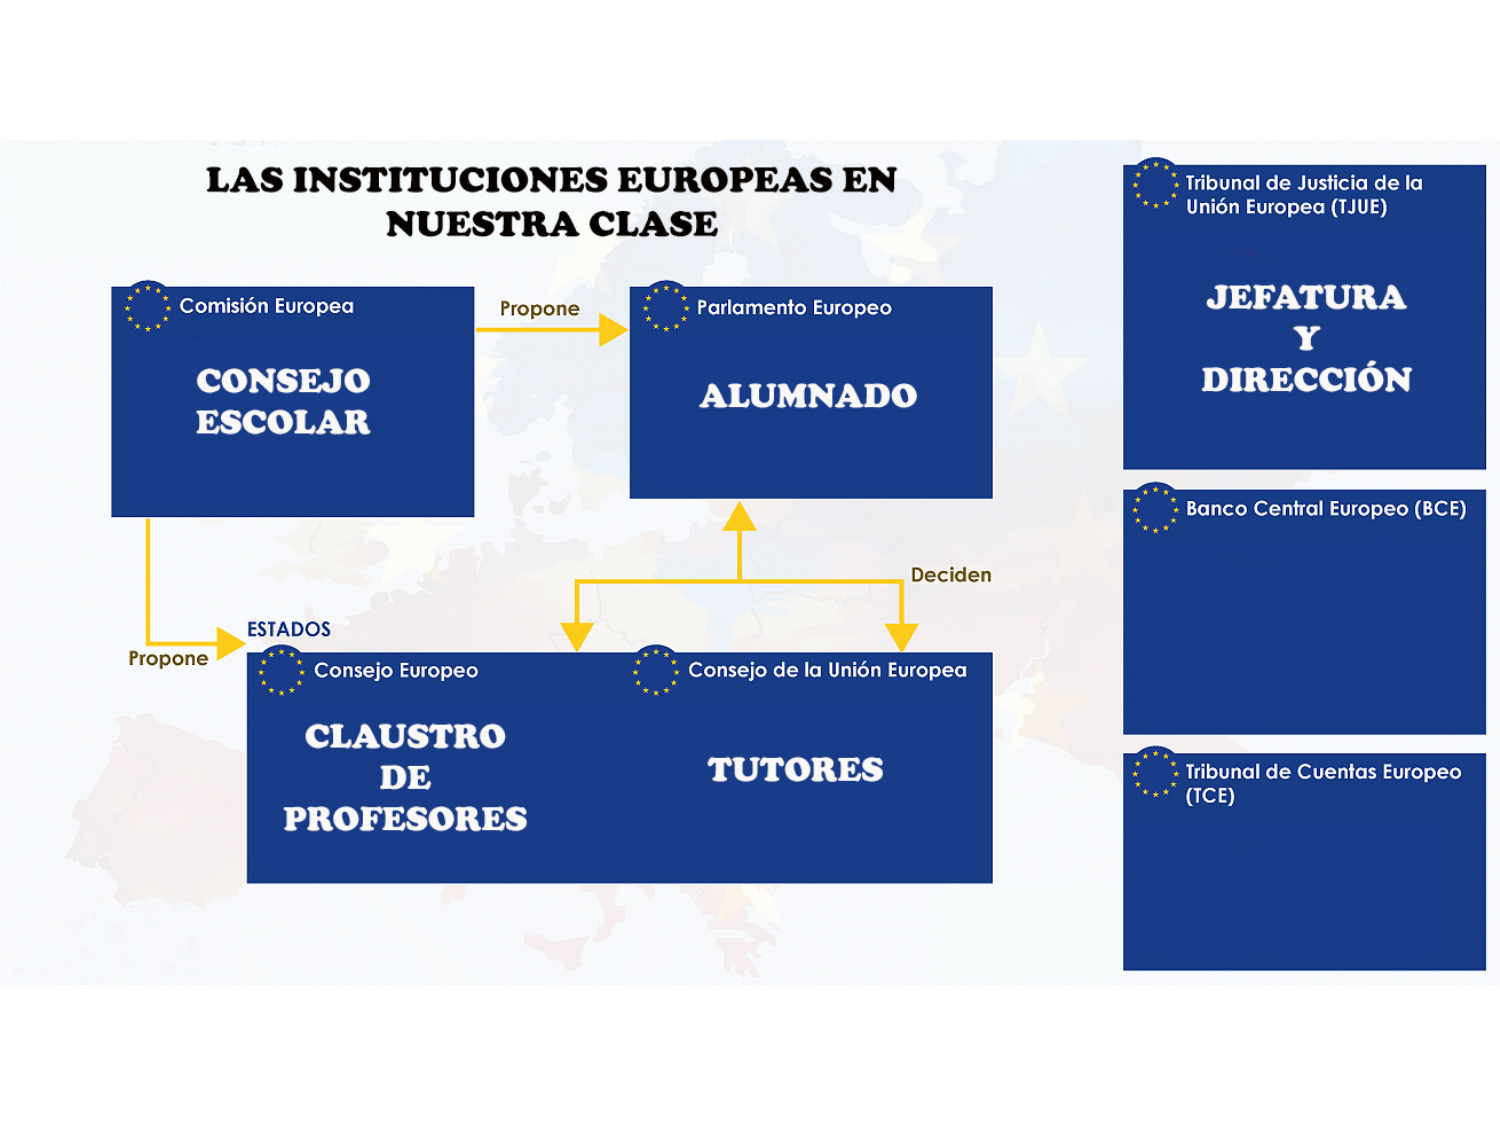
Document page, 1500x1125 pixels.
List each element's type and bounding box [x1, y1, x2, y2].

picture [0, 140, 1500, 985]
